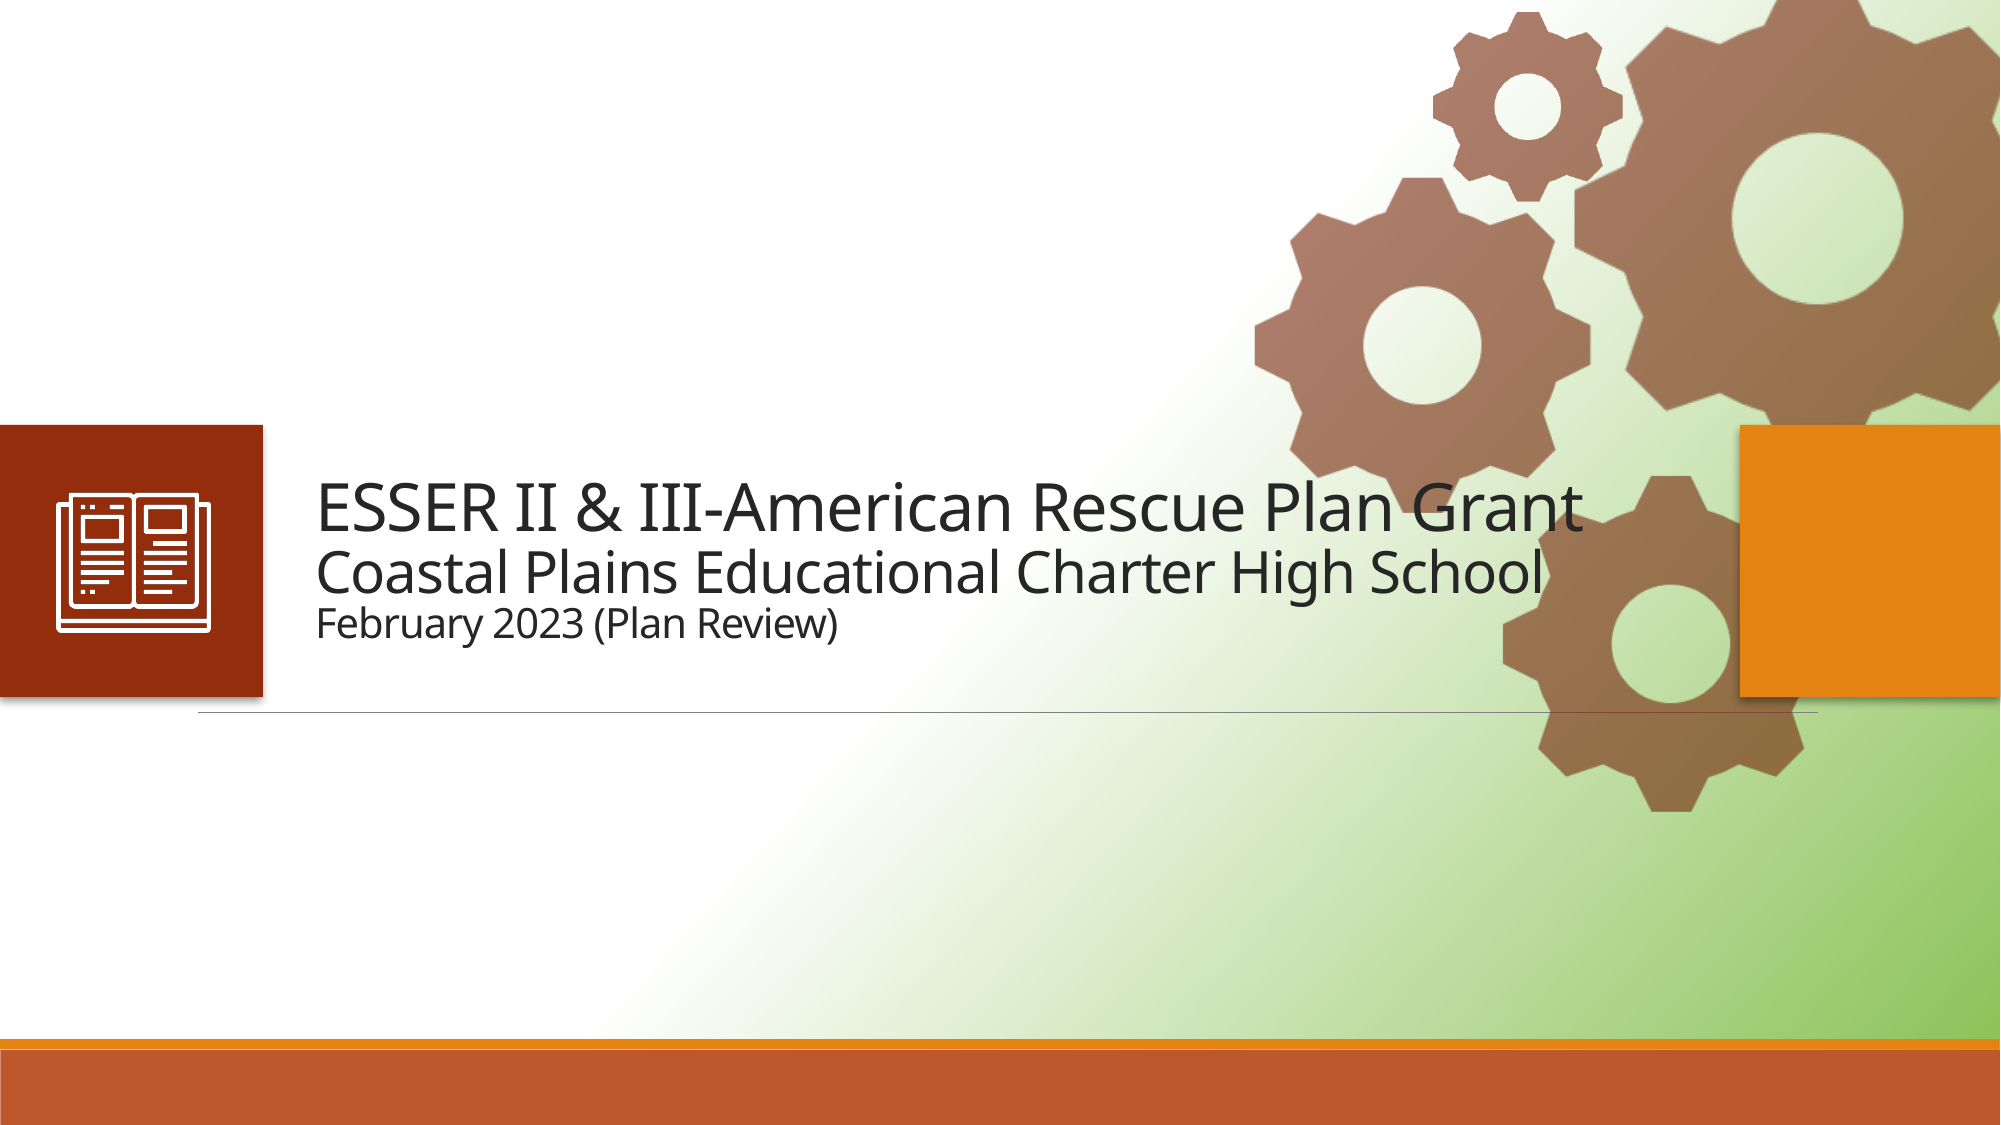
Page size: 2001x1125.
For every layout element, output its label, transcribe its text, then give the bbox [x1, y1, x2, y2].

picture [55, 485, 211, 640]
title ESSER II & III-American Rescue Plan Grant Coastal Plains Educational Charter High School February 2023 (Plan Review) [299, 390, 1694, 735]
picture [1186, 0, 2000, 881]
